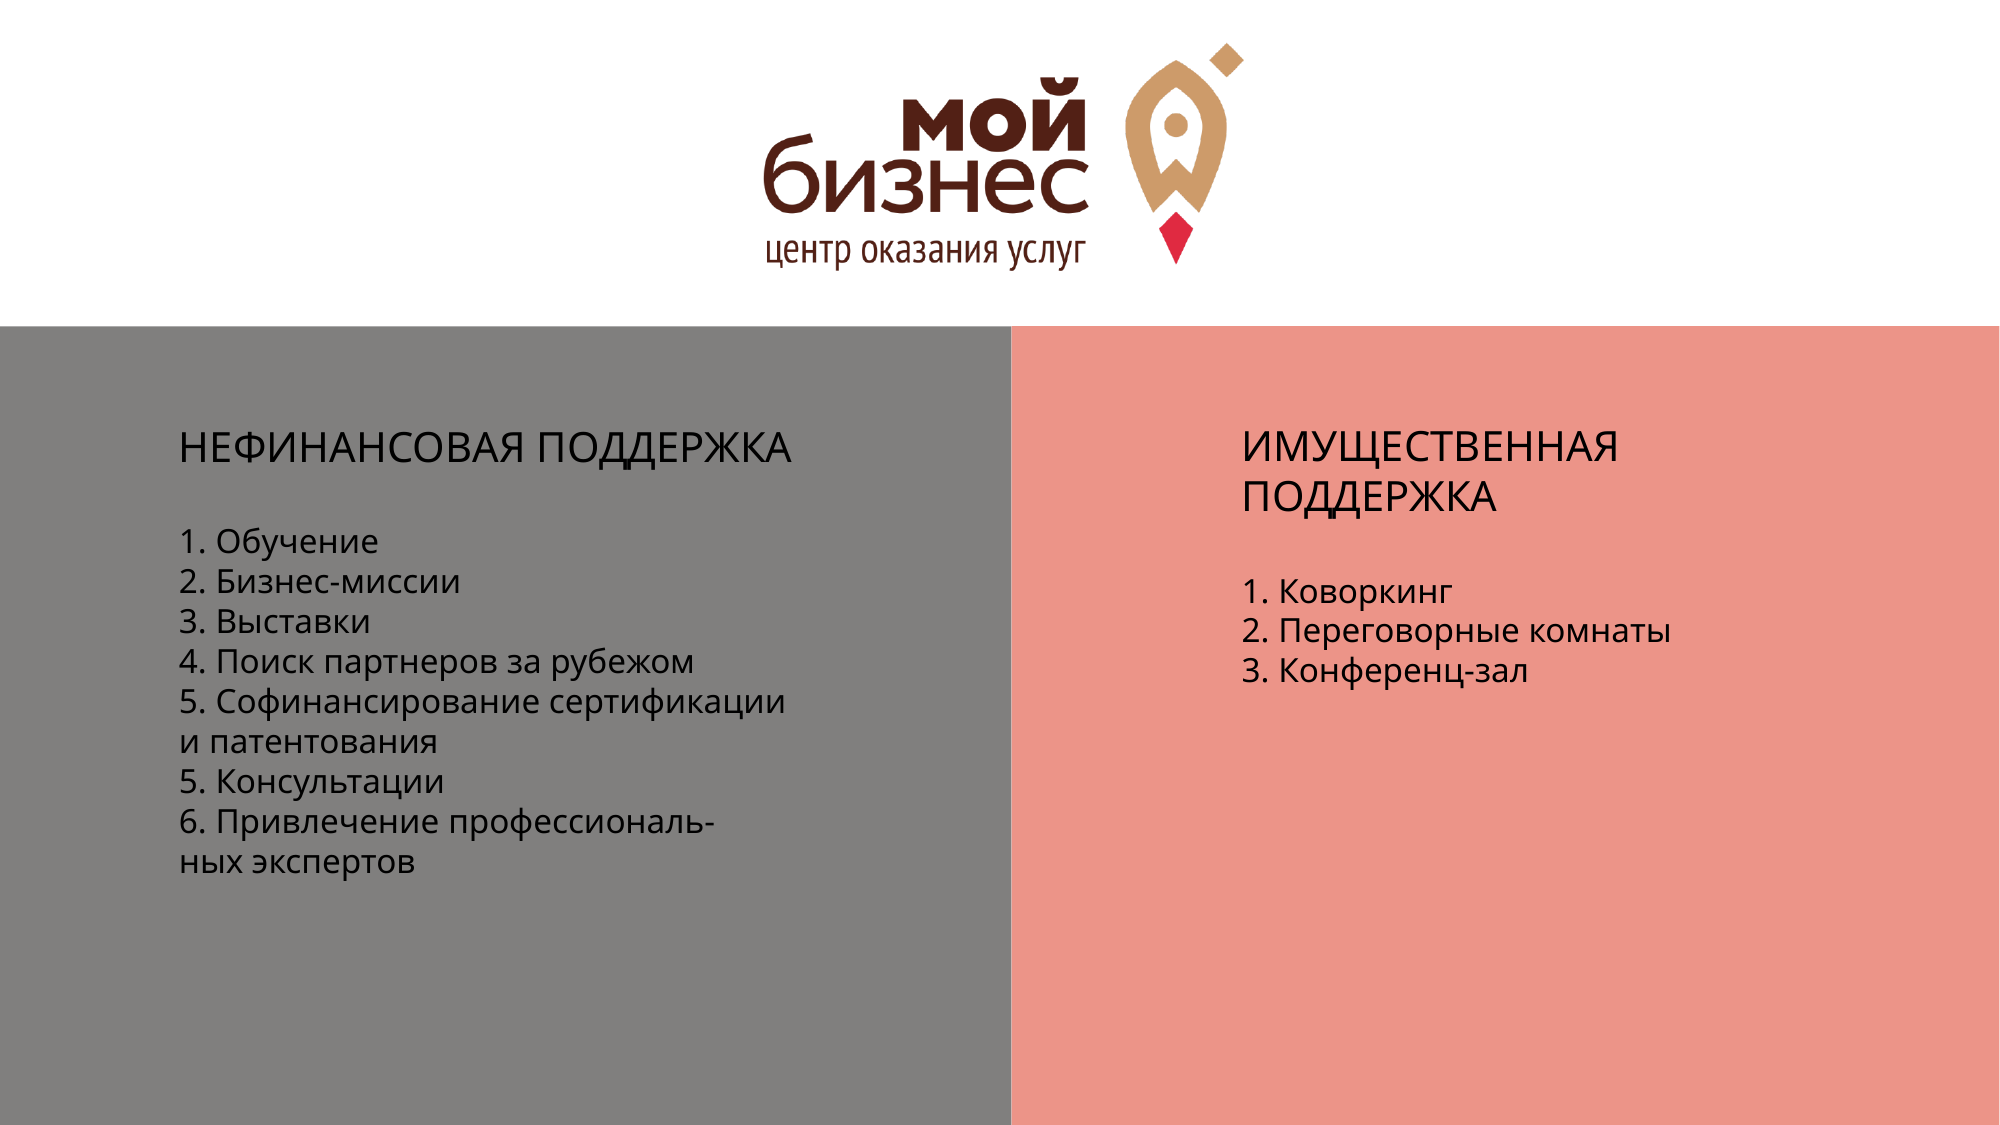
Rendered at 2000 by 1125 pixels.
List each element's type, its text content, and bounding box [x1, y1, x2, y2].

text_box [1011, 326, 2000, 1125]
picture [763, 42, 1244, 271]
text_box НЕФИНАНСОВАЯ ПОДДЕРЖКА 1. Обучение 2. Бизнес-миссии 3. Выставки 4. Поиск партнеров за рубежом 5. Софинансирование сертификации и патентования 5. Консультации 6. Привлечение профессиональ- ных экспертов [155, 413, 820, 888]
text_box [0, 326, 1011, 1125]
text_box ИМУЩЕСТВЕННАЯ ПОДДЕРЖКА 1. Коворкинг 2. Переговорные комнаты 3. Конференц-зал [1129, 412, 1785, 737]
